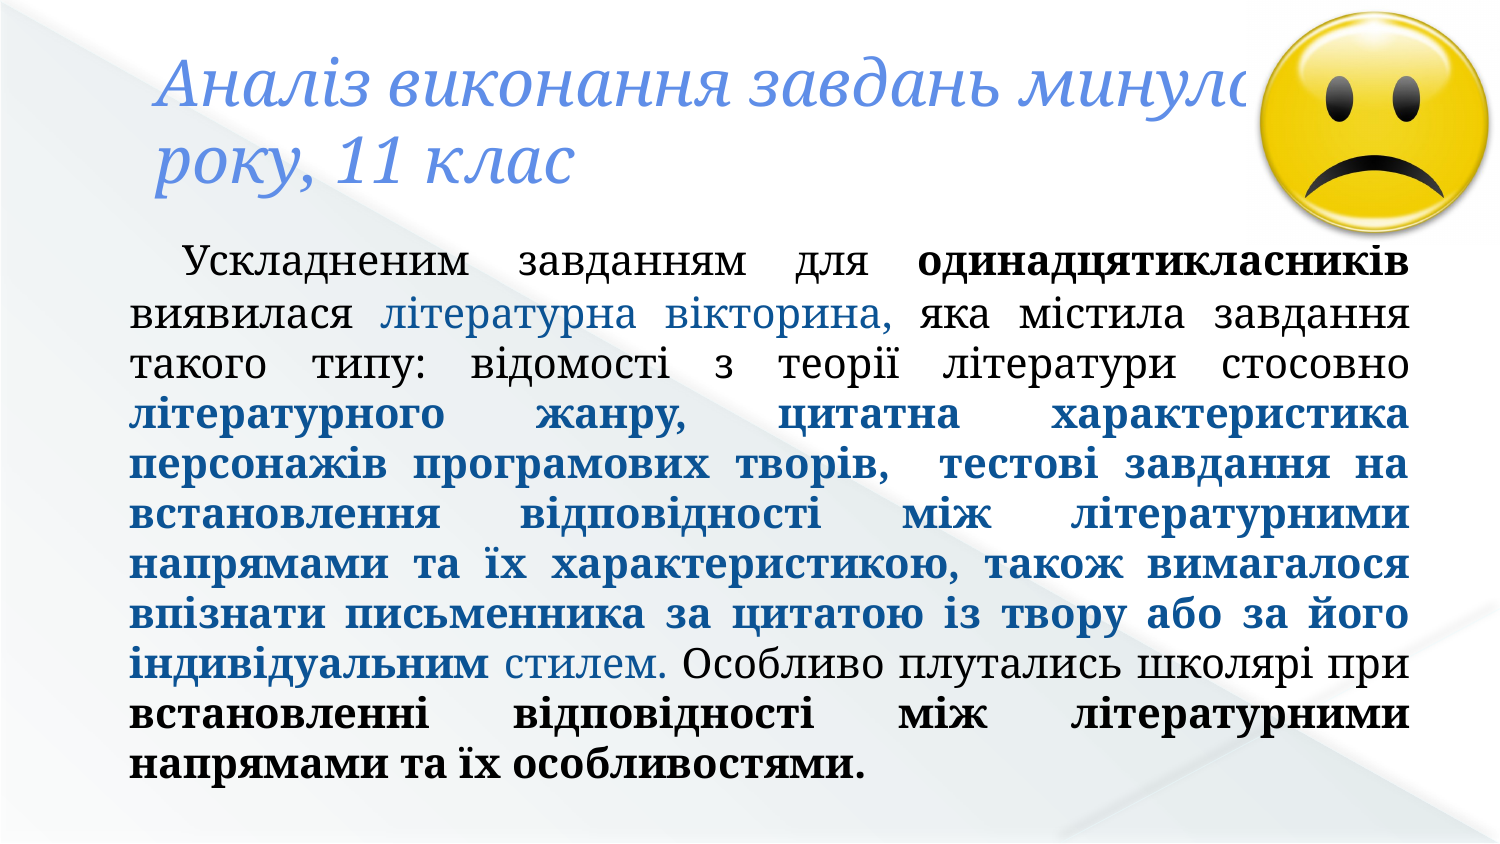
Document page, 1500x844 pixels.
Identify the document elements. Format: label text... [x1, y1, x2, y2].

picture [1245, 0, 1500, 245]
list Ускладненим завданням для одинадцятикласників виявилася літературна вікторина, яка містила завдання такого типу: відомості з теорії літератури стосовно літературного жанру, цитатна характеристика персонажів програмових творів, тестові завдання на встановлення відповідності між літературними напрямами та їх характеристикою, також вимагалося впізнати письменника за цитатою із твору або за його індивідуальним стилем. Особливо плутались школярі при встановленні відповідності між літературними напрямами та їх особливостями. [41, 209, 1425, 795]
title Аналіз виконання завдань минулого року, 11 клас [75, 32, 1236, 205]
